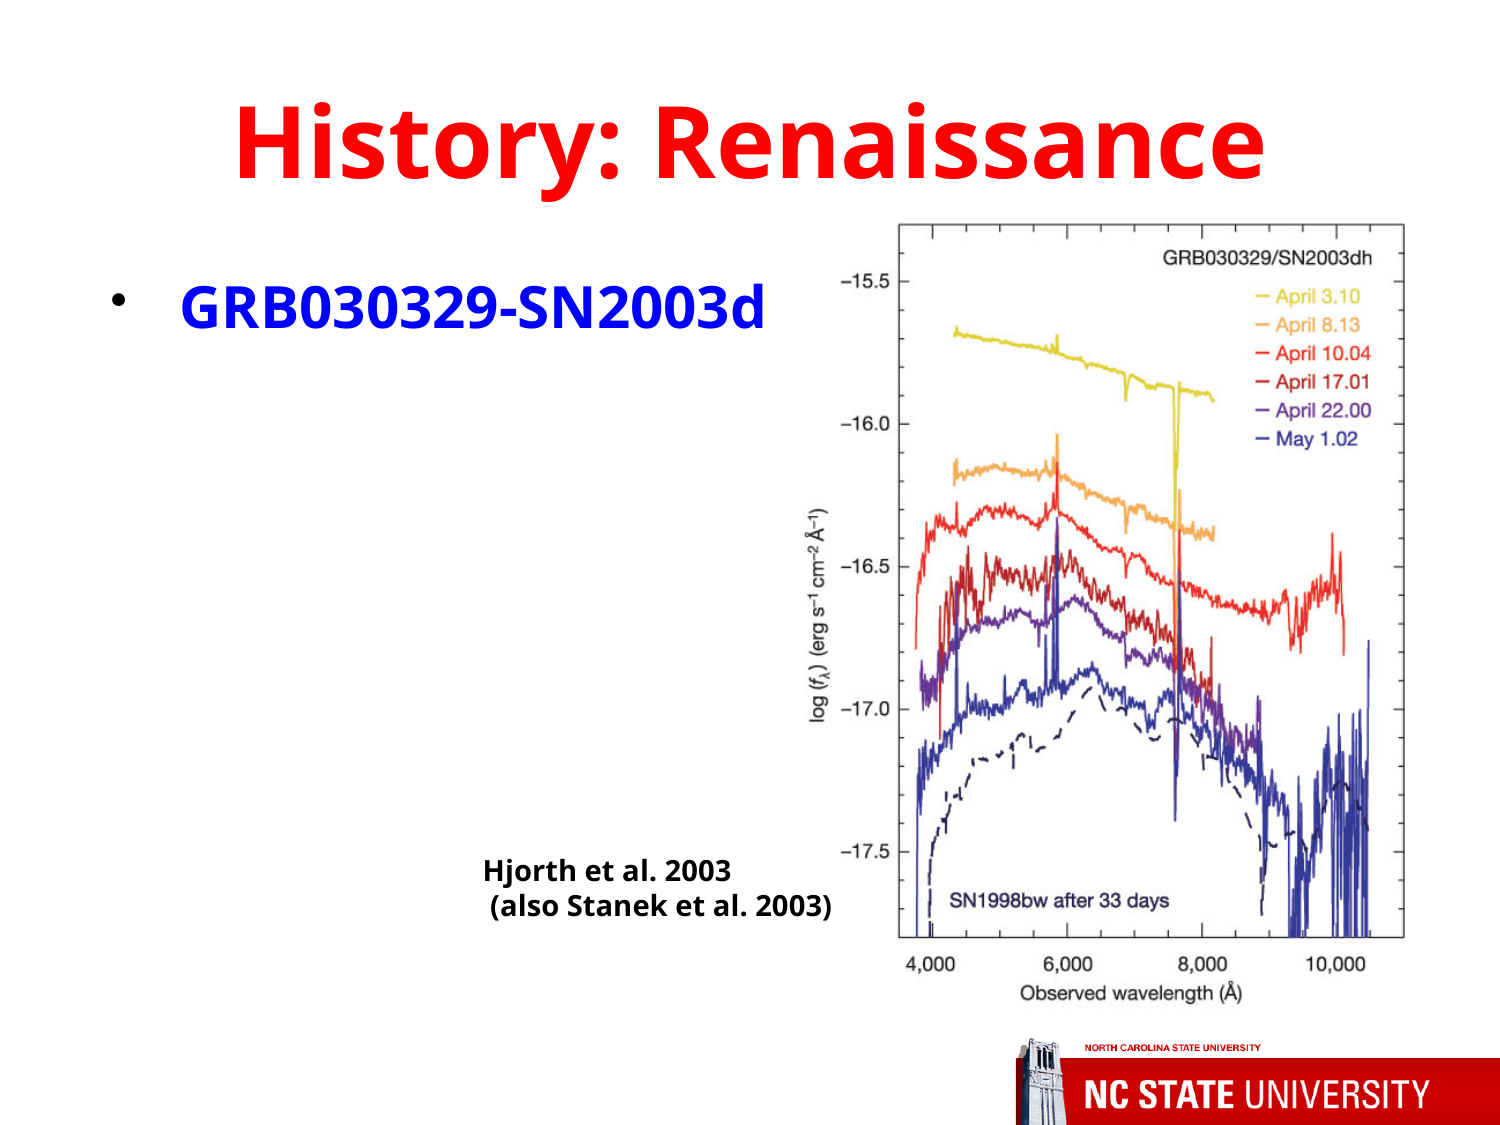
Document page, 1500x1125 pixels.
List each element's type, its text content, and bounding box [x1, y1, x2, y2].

picture [766, 204, 1460, 1025]
picture [1015, 1035, 1500, 1125]
list GRB030329-SN2003dh [75, 262, 776, 1035]
text_box Hjorth et al. 2003 (also Stanek et al. 2003) [468, 844, 766, 930]
title History: Renaissance [75, 45, 1425, 233]
